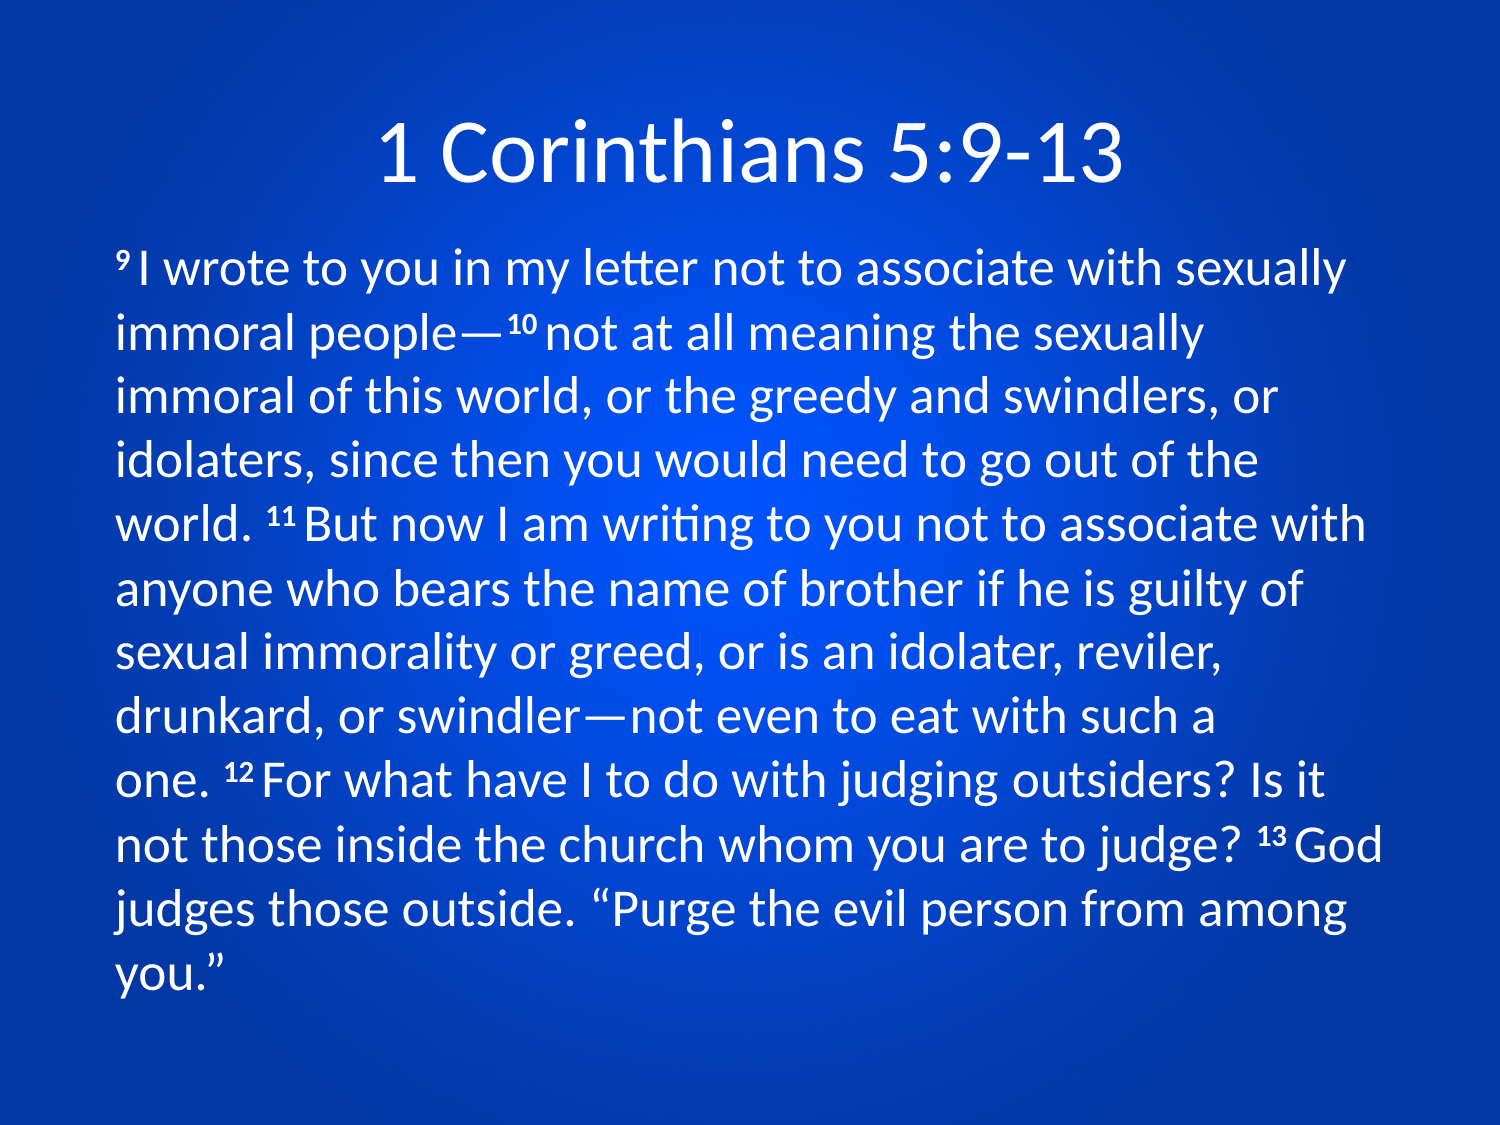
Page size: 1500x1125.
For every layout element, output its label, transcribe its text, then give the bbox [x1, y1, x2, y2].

title 1 Corinthians 5:9-13 [112, 24, 1388, 224]
subtitle 9 I wrote to you in my letter not to associate with sexually immoral people—10 not at all meaning the sexually immoral of this world, or the greedy and swindlers, or idolaters, since then you would need to go out of the world. 11 But now I am writing to you not to associate with anyone who bears the name of brother if he is guilty of sexual immorality or greed, or is an idolater, reviler, drunkard, or swindler—not even to eat with such a one. 12 For what have I to do with judging outsiders? Is it not those inside the church whom you are to judge? 13 God judges those outside. “Purge the evil person from among you.” [99, 224, 1413, 1026]
picture [0, 0, 1500, 1125]
